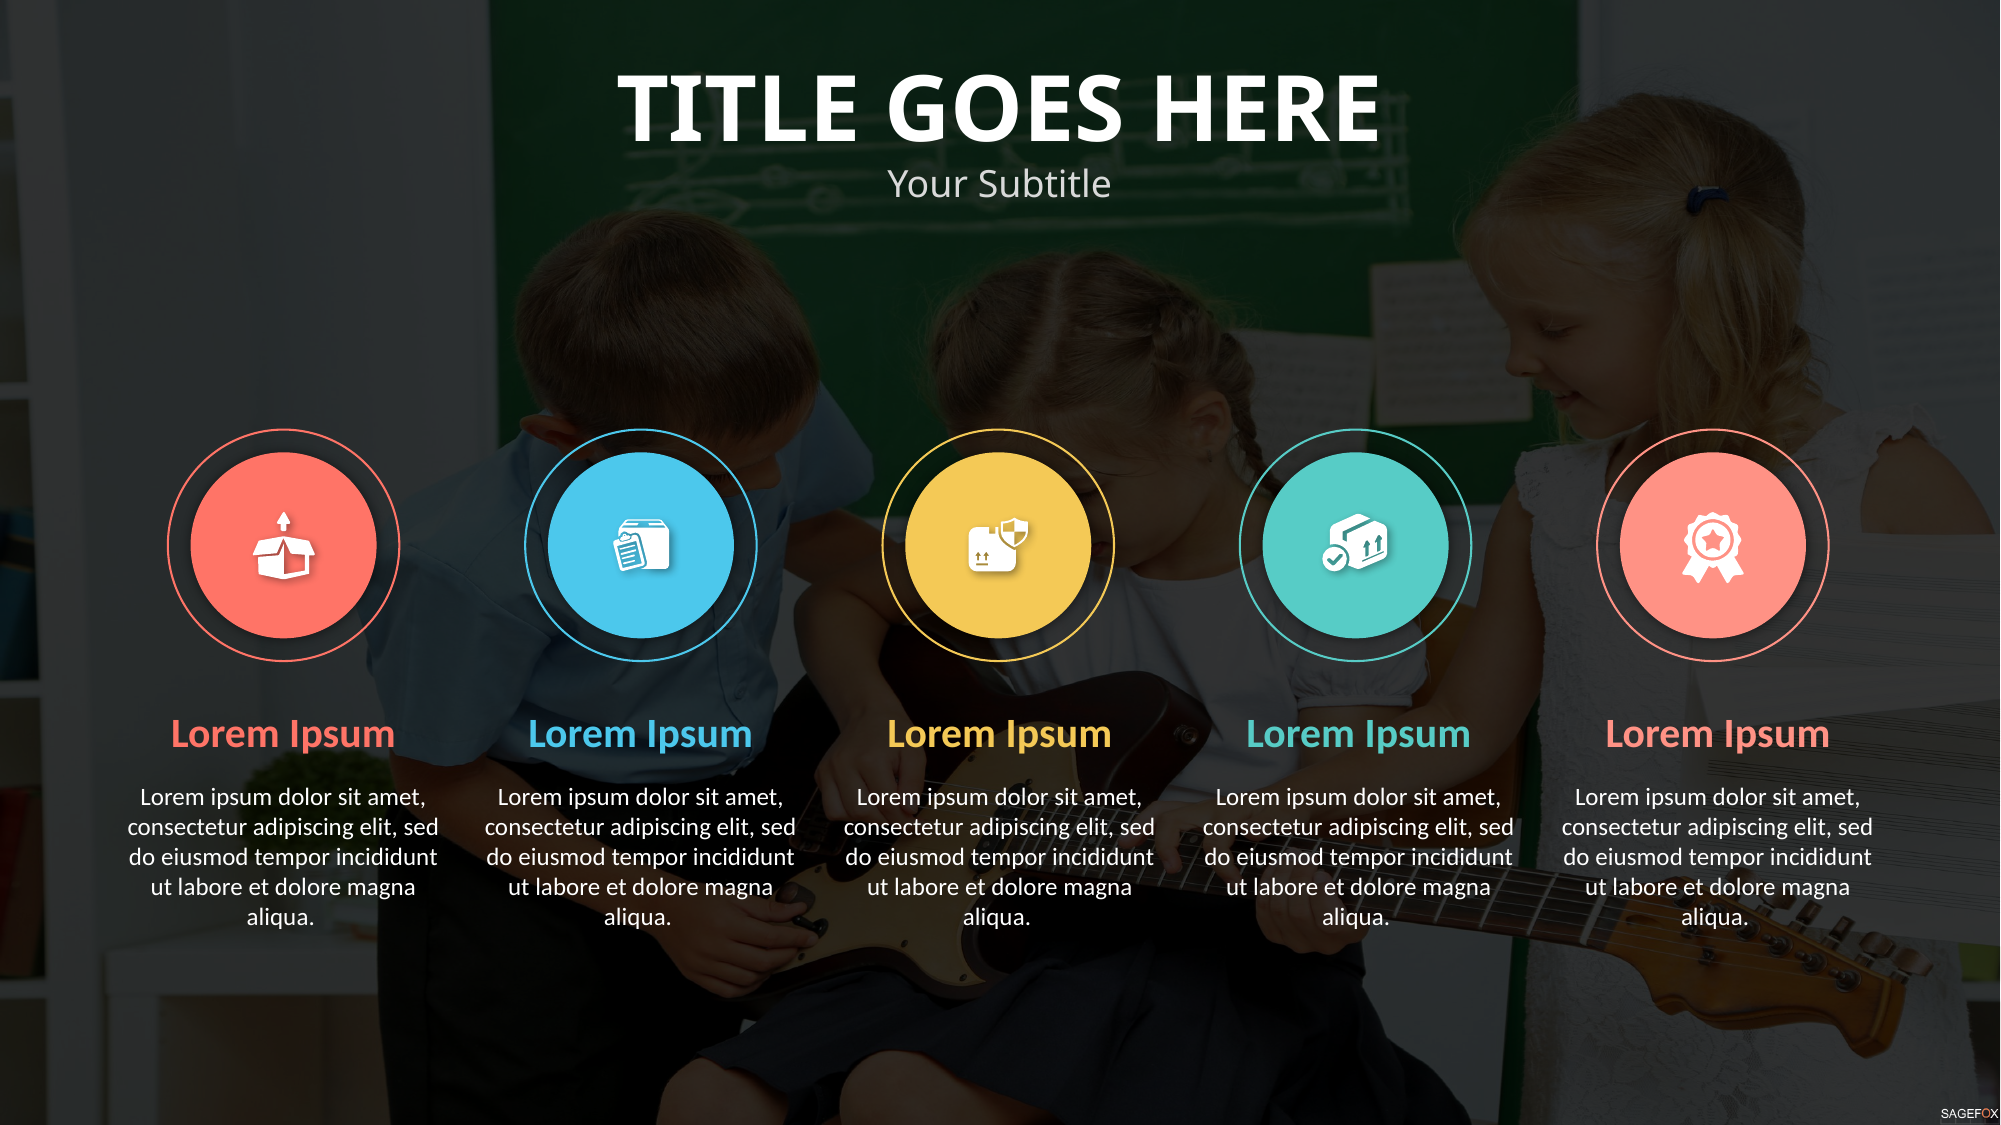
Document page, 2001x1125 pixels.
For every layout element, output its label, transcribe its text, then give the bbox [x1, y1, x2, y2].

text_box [1239, 429, 1472, 662]
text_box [882, 429, 1114, 662]
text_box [1681, 512, 1744, 584]
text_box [167, 429, 400, 662]
picture [0, 0, 2001, 1125]
text_box Lorem Ipsum Lorem ipsum dolor sit amet, consectetur adipiscing elit, sed do eiusmod tempor incididunt ut labore et dolore magna aliqua. [468, 698, 814, 983]
text_box TITLE GOES HERE Your Subtitle [548, 42, 1452, 212]
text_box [1597, 429, 1829, 662]
text_box Lorem Ipsum Lorem ipsum dolor sit amet, consectetur adipiscing elit, sed do eiusmod tempor incididunt ut labore et dolore magna aliqua. [1545, 698, 1891, 983]
text_box Lorem Ipsum Lorem ipsum dolor sit amet, consectetur adipiscing elit, sed do eiusmod tempor incididunt ut labore et dolore magna aliqua. [827, 698, 1173, 983]
text_box Lorem Ipsum Lorem ipsum dolor sit amet, consectetur adipiscing elit, sed do eiusmod tempor incididunt ut labore et dolore magna aliqua. [1186, 698, 1532, 983]
text_box Lorem Ipsum Lorem ipsum dolor sit amet, consectetur adipiscing elit, sed do eiusmod tempor incididunt ut labore et dolore magna aliqua. [111, 698, 457, 983]
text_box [525, 429, 757, 662]
